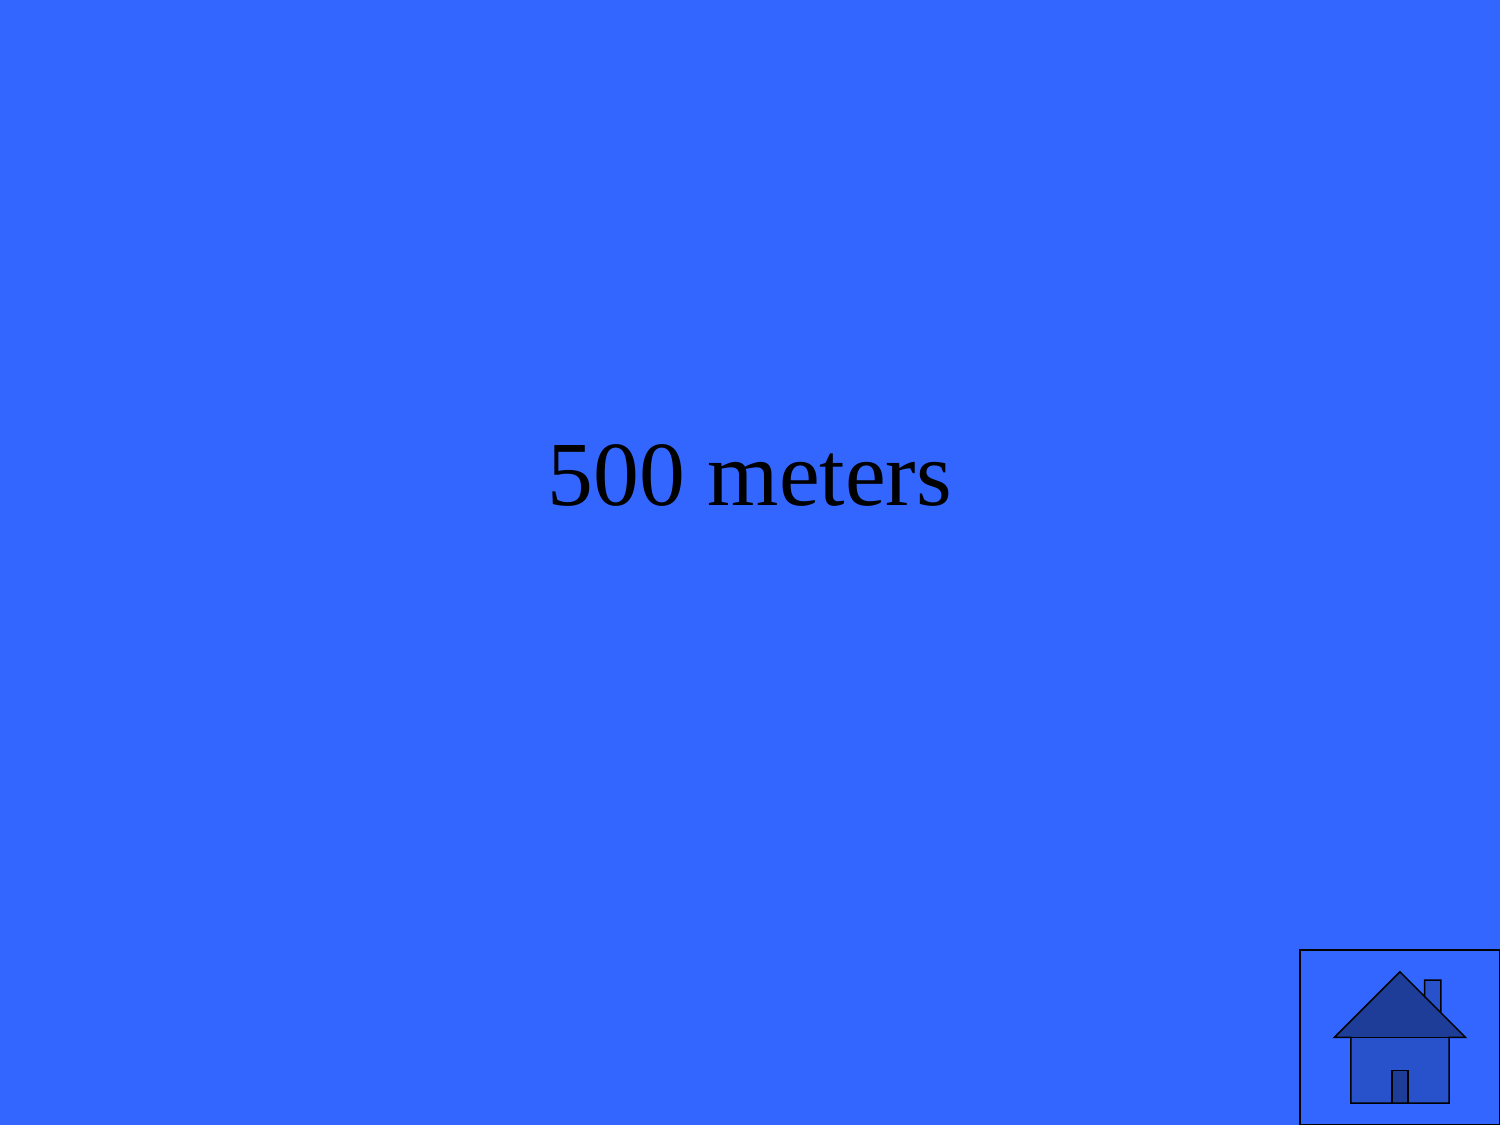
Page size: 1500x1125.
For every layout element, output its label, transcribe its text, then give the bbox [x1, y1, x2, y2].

text_box [1299, 950, 1500, 1125]
title 500 meters [112, 374, 1388, 563]
